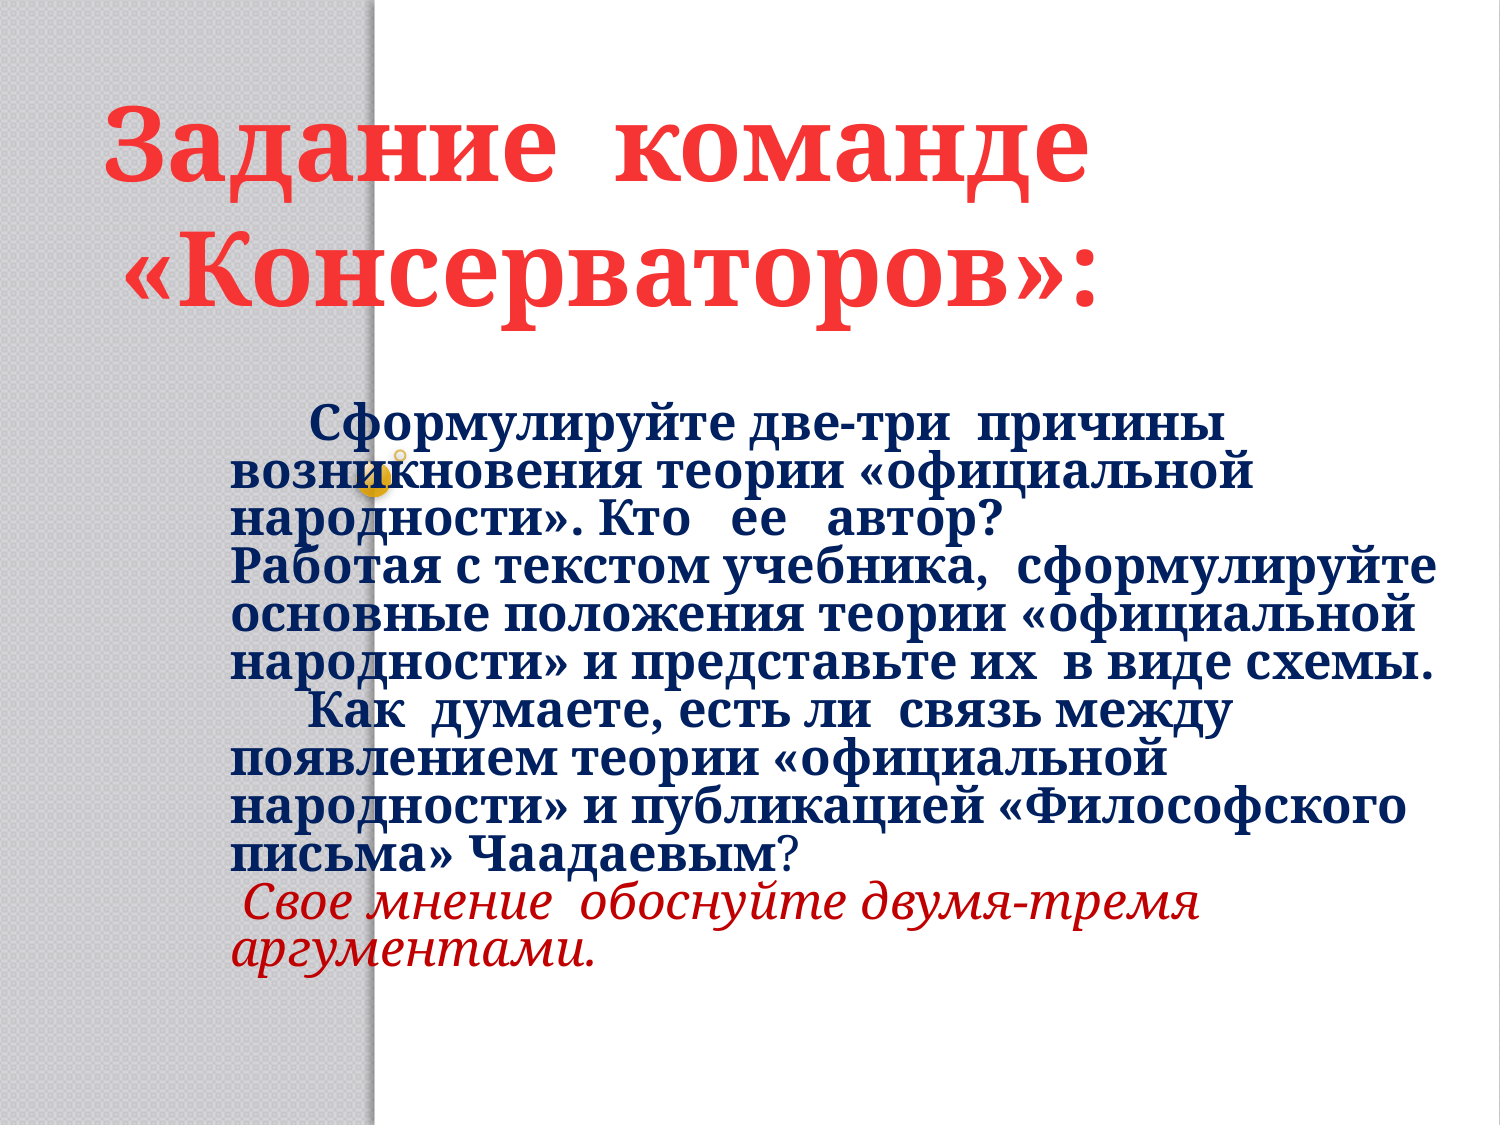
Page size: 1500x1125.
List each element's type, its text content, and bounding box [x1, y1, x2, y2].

title [58, 46, 1334, 271]
list Сформулируйте две-три причины возникновения теории «официальной народности». Кто ее автор? Работая с текстом учебника, сформулируйте основные положения теории «официальной народности» и представьте их в виде схемы. Как думаете, есть ли связь между появлением теории «официальной народности» и публикацией «Философского письма» Чаадаевым? Свое мнение обоснуйте двумя-тремя аргументами. [212, 480, 1500, 985]
text_box Задание команде «Консерваторов»: [77, 70, 1117, 336]
